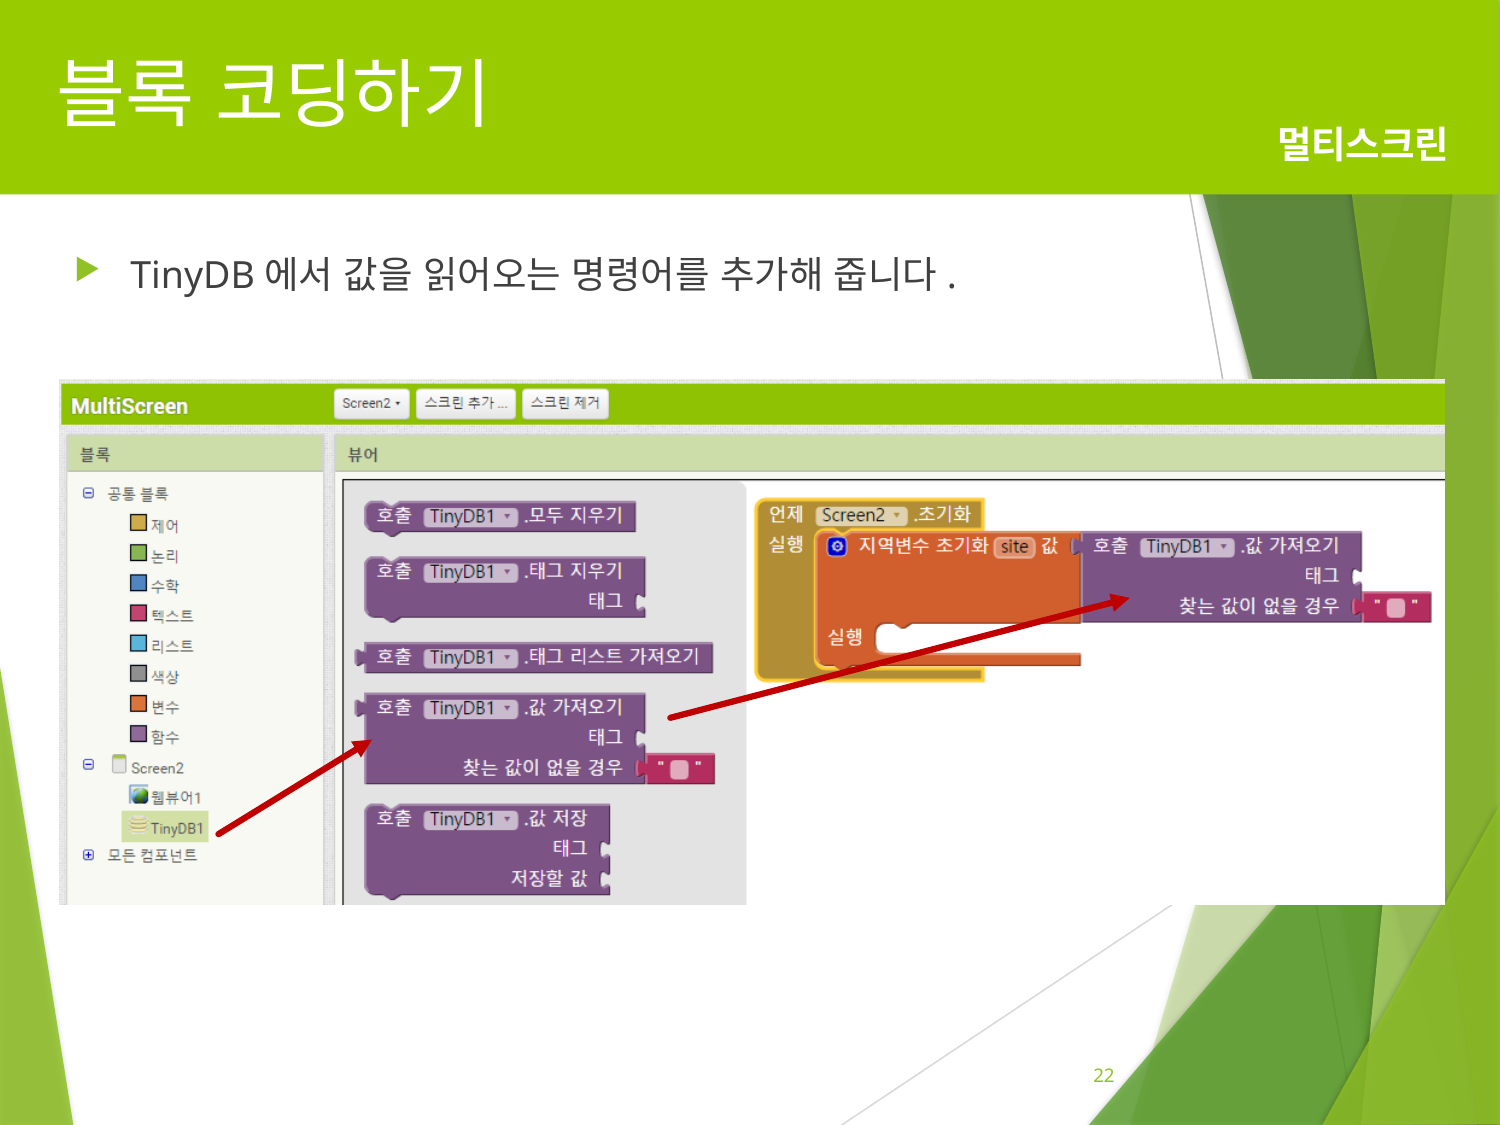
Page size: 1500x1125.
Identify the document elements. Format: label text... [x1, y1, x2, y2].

list TinyDB에서 값을 읽어오는 명령어를 추가해 줍니다. [59, 243, 1436, 378]
picture [58, 379, 1445, 906]
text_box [217, 739, 373, 835]
slide_number 22 [1045, 1046, 1130, 1107]
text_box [669, 597, 1131, 719]
list TinyDB에서 값을 읽어오는 명령어를 추가해 줍니다. [59, 913, 1436, 1000]
title 블록 코딩하기 [41, 38, 1471, 173]
text_box 멀티스크린 [1262, 113, 1465, 174]
